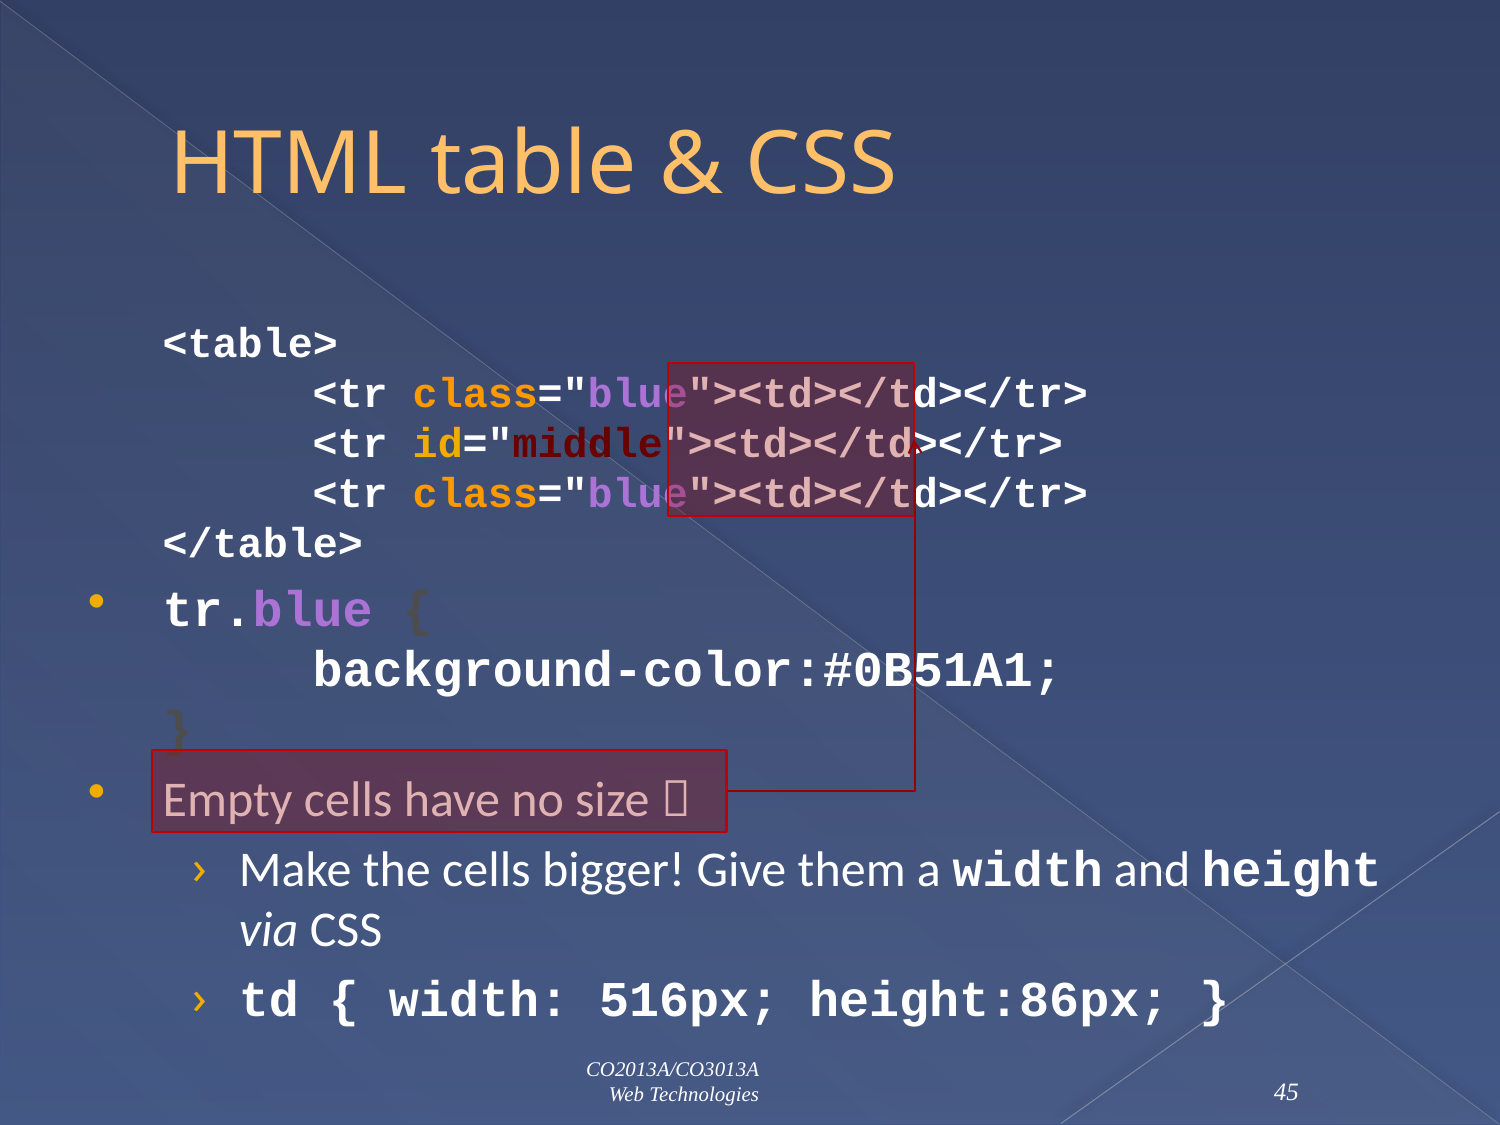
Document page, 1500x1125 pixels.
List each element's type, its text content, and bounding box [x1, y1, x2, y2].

list <table> <tr class="blue"><td></td></tr> <tr id="middle"><td></td></tr> <tr class="blue"><td></td></tr> </table> tr.blue { background-color:#0B51A1; } Empty cells have no size  Make the cells bigger! Give them a width and height via CSS td { width: 516px; height:86px; } [75, 308, 1425, 1059]
title HTML table & CSS [75, 43, 1425, 274]
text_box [726, 439, 915, 792]
footer CO2013A/CO3013A Web Technologies [75, 1063, 774, 1113]
text_box [667, 363, 914, 516]
text_box [152, 750, 727, 832]
slide_number 45 [1245, 1063, 1328, 1113]
